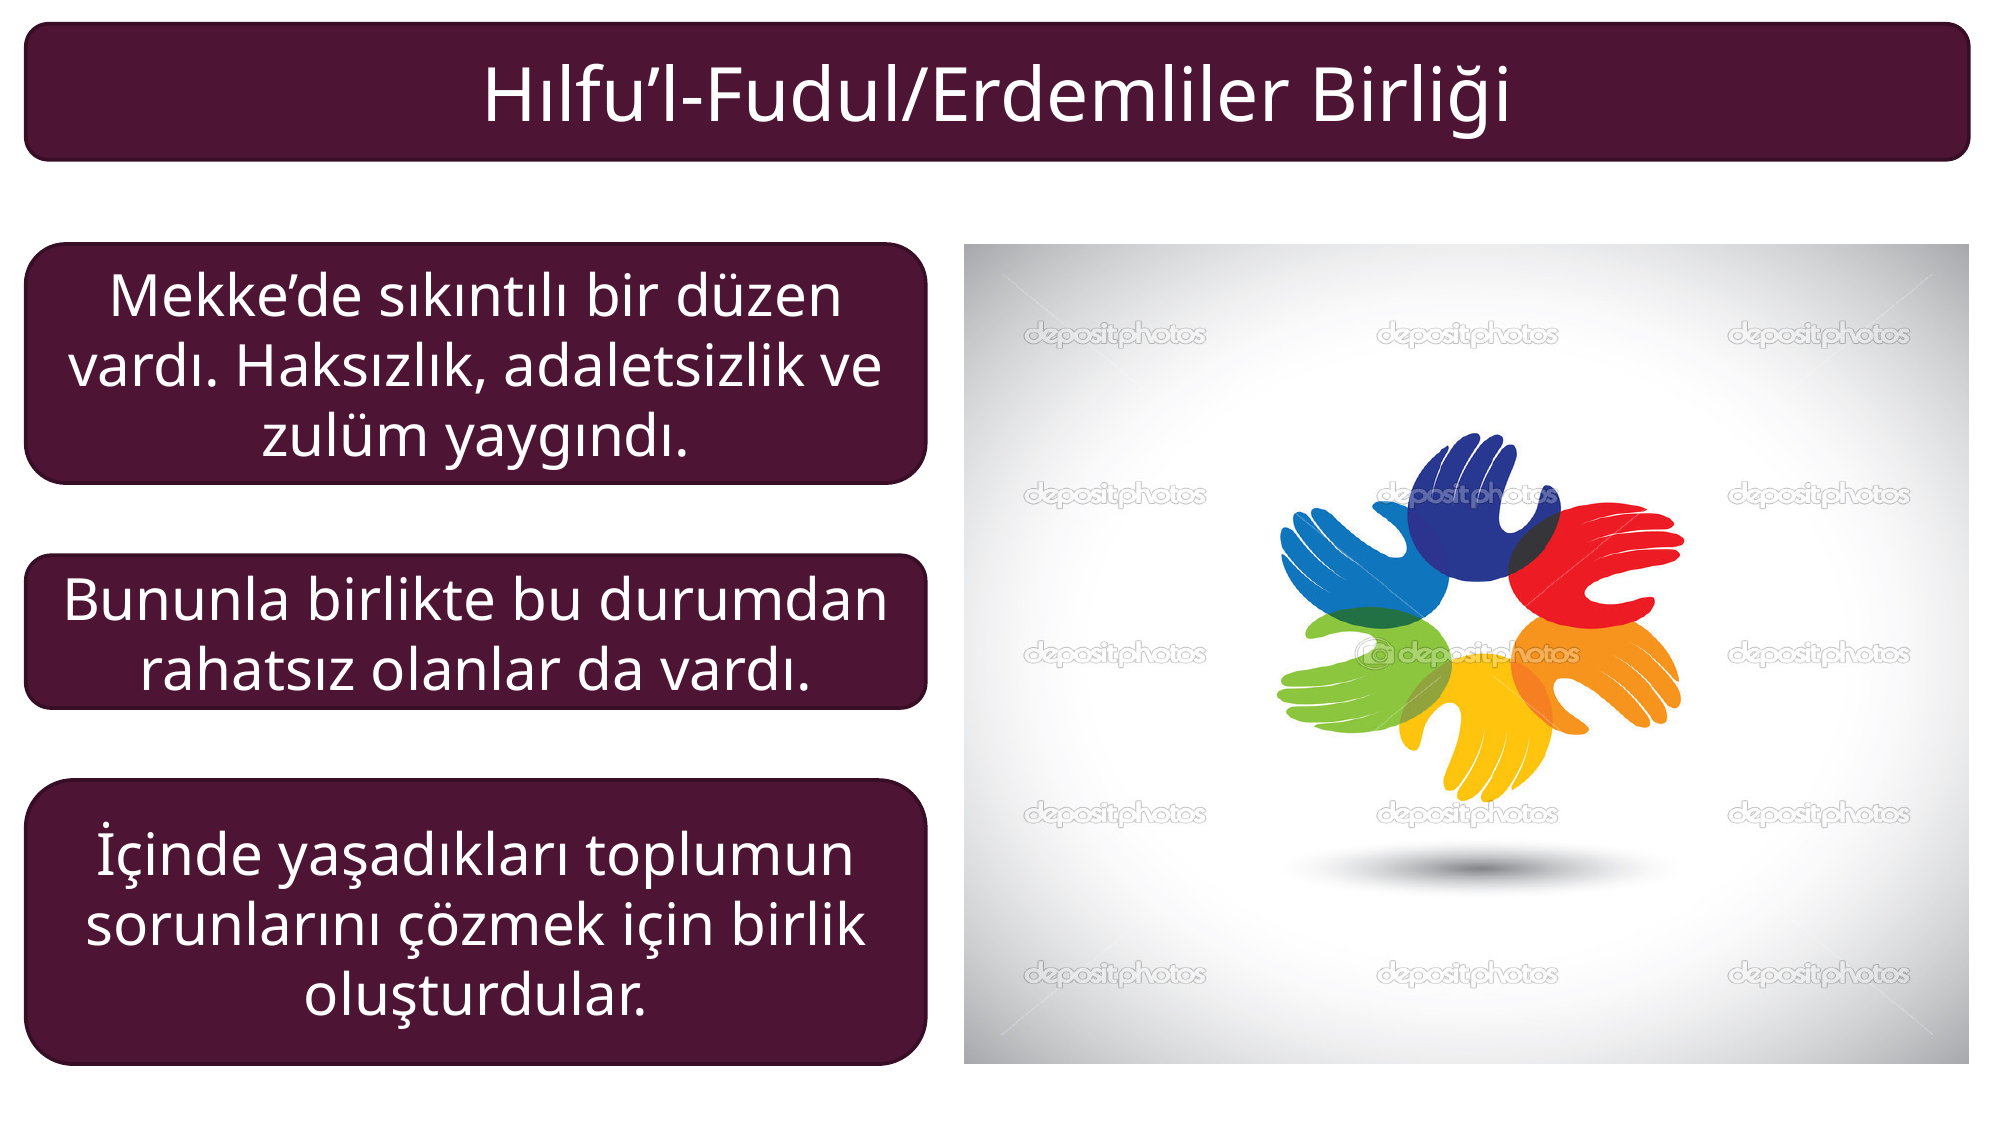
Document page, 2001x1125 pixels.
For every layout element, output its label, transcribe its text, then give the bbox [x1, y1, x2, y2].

text_box Hılfu’l-Fudul/Erdemliler Birliği [23, 21, 1971, 162]
text_box Bununla birlikte bu durumdan rahatsız olanlar da vardı. [23, 553, 928, 710]
picture [964, 243, 1970, 1065]
text_box İçinde yaşadıkları toplumun sorunlarını çözmek için birlik oluşturdular. [23, 778, 928, 1066]
text_box Mekke’de sıkıntılı bir düzen vardı. Haksızlık, adaletsizlik ve zulüm yaygındı. [23, 242, 928, 485]
